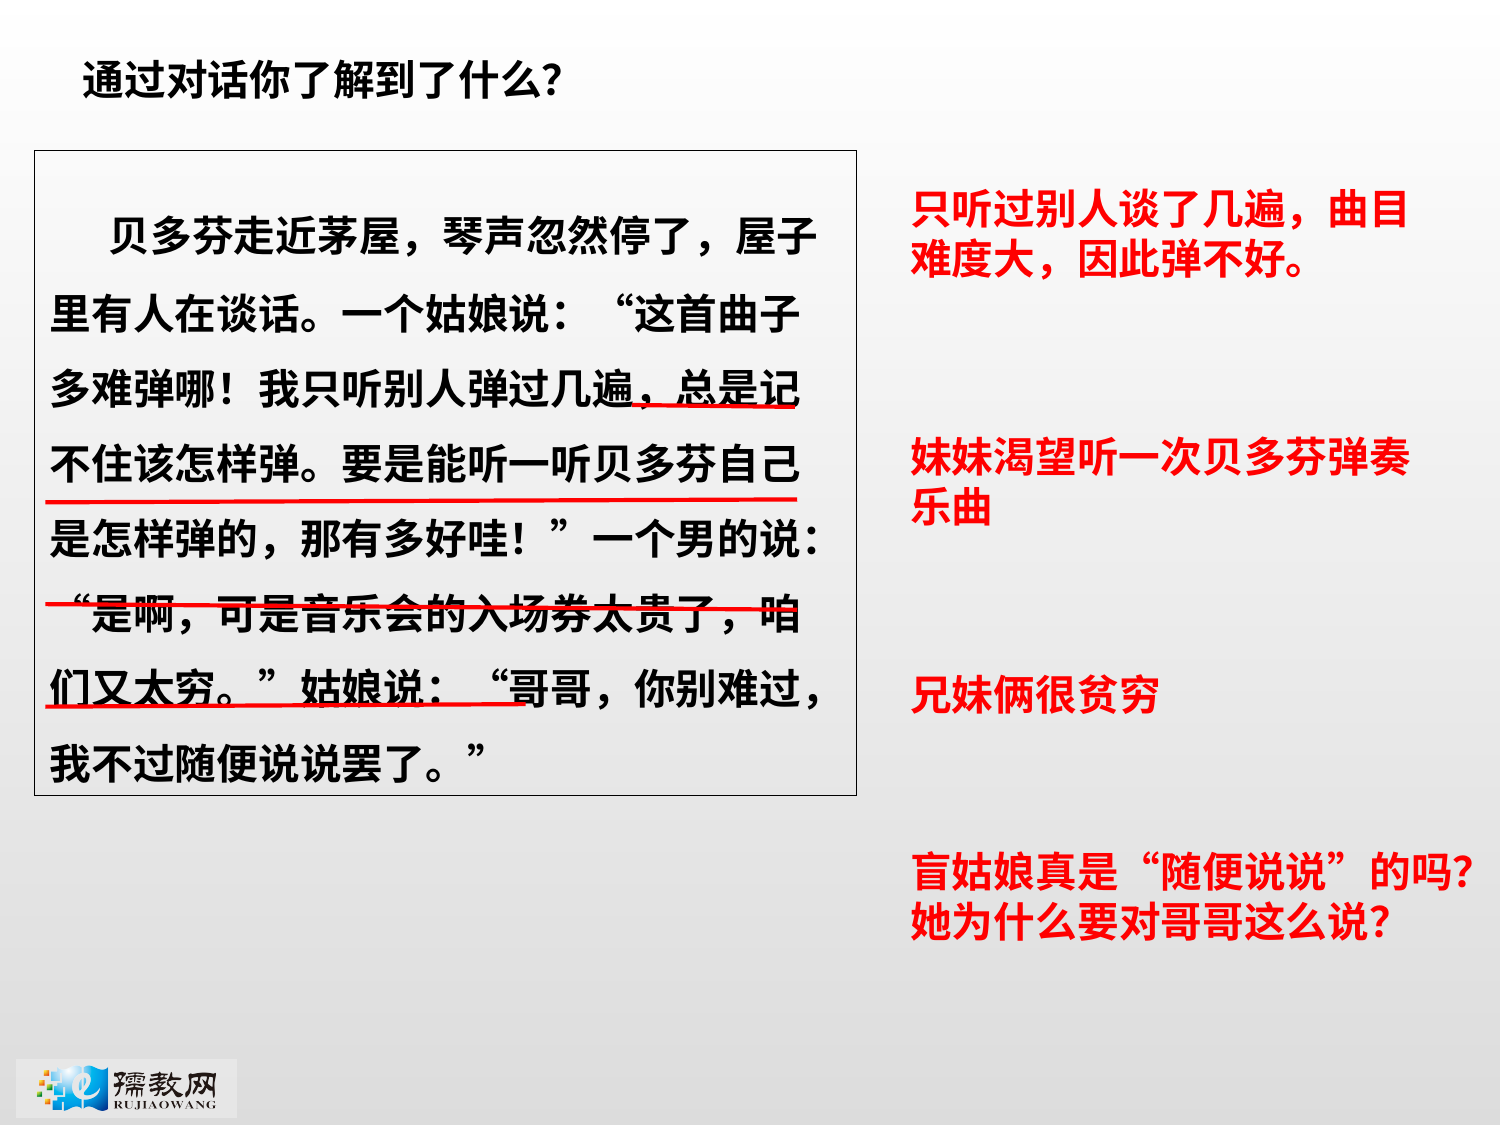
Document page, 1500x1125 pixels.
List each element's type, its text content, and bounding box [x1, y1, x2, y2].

text_box 妹妹渴望听一次贝多芬弹奏乐曲 [895, 423, 1429, 539]
text_box 兄妹俩很贫穷 [895, 661, 1359, 727]
picture [16, 1059, 237, 1118]
text_box 只听过别人谈了几遍，曲目难度大，因此弹不好。 [895, 175, 1456, 291]
text_box 盲姑娘真是“随便说说”的吗？她为什么要对哥哥这么说？ [895, 838, 1500, 954]
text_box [45, 499, 798, 503]
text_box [45, 604, 798, 610]
text_box 通过对话你了解到了什么？ [67, 45, 795, 111]
text_box 贝多芬走近茅屋，琴声忽然停了，屋子里有人在谈话。一个姑娘说：“这首曲子多难弹哪！我只听别人弹过几遍，总是记不住该怎样弹。要是能听一听贝多芬自己是怎样弹的，那有多好哇！”一个男的说：“是啊，可是音乐会的入场券太贵了，咱们又太穷。”姑娘说：“哥哥，你别难过，我不过随便说说罢了。” [34, 150, 857, 796]
